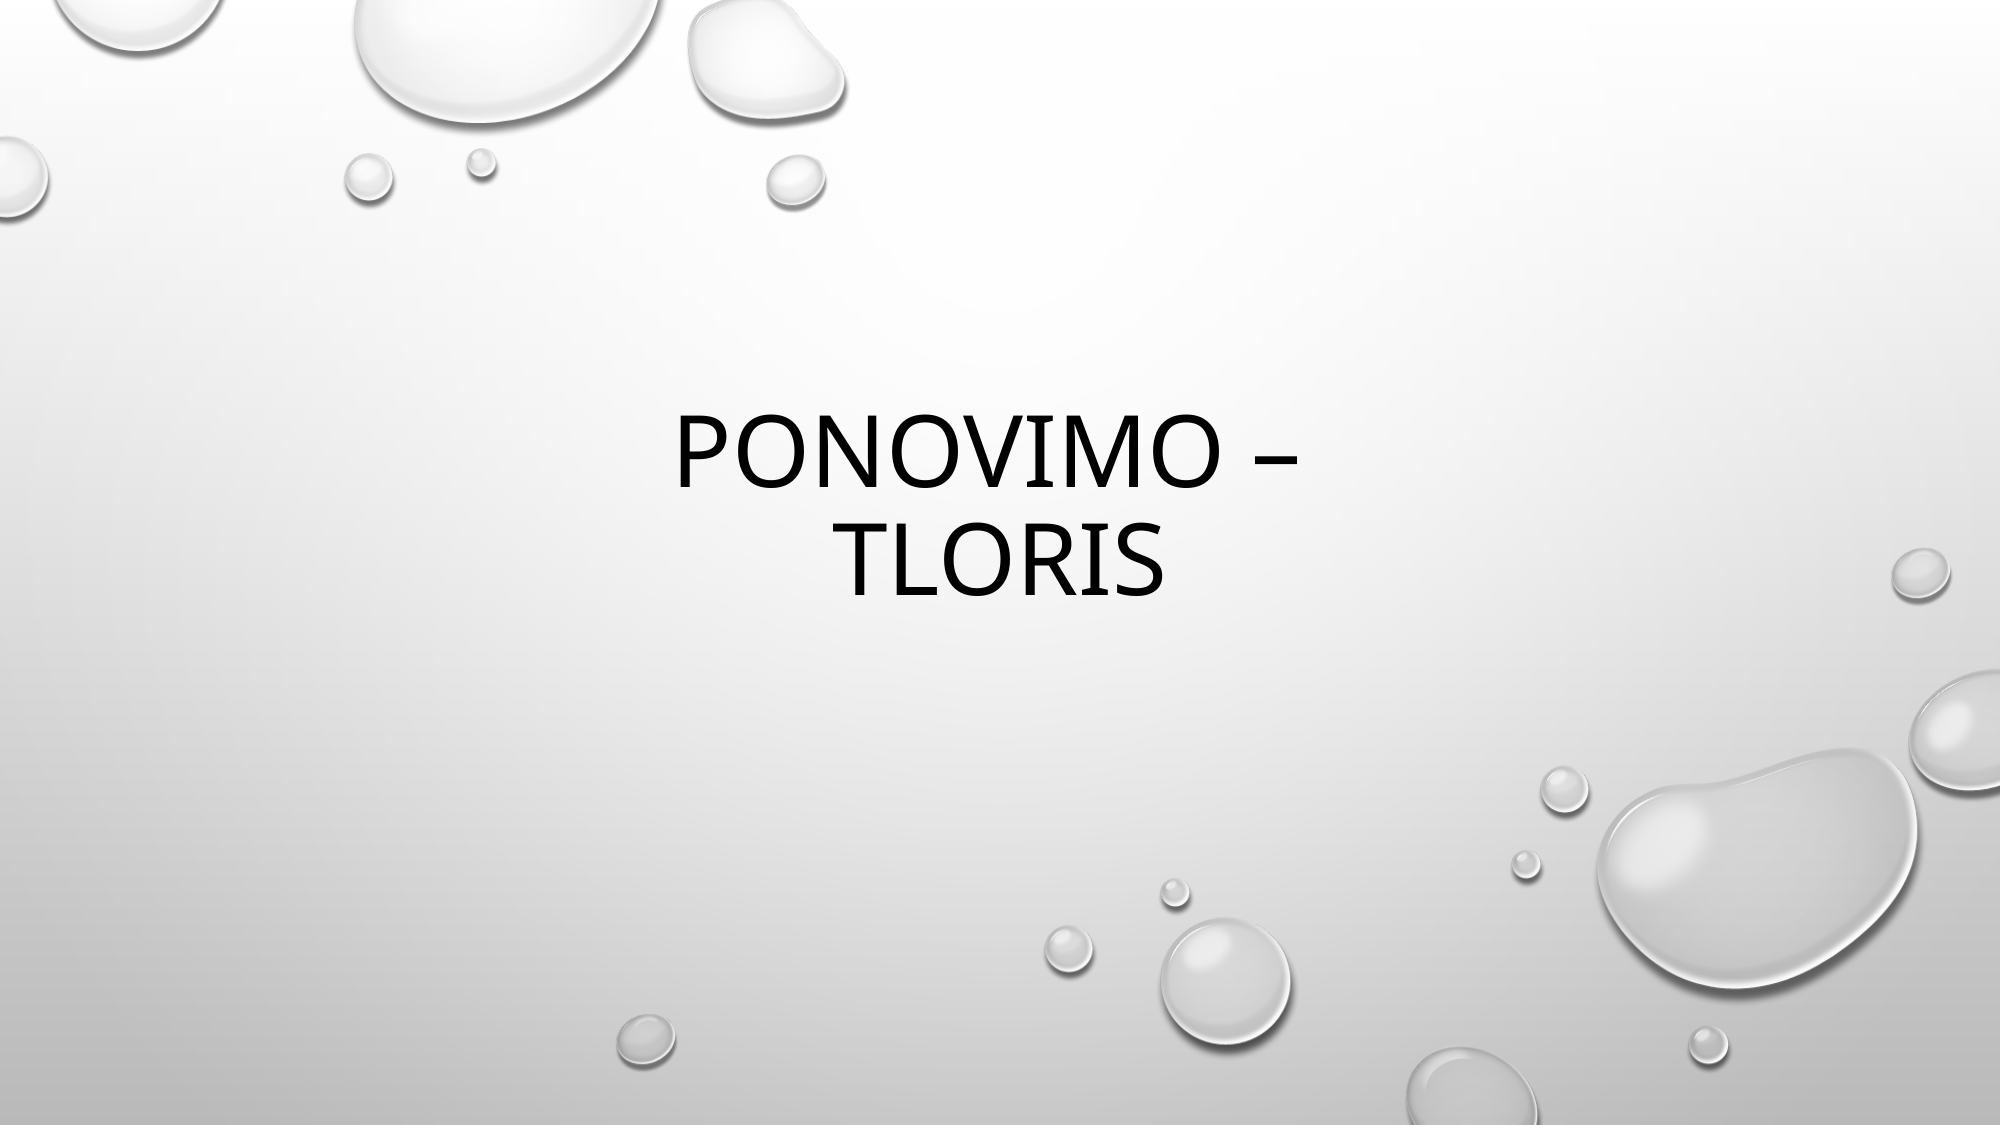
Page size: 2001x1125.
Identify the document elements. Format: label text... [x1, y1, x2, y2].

title PONOVIMO – TLORIS [287, 213, 1713, 625]
picture [0, 0, 2000, 1125]
